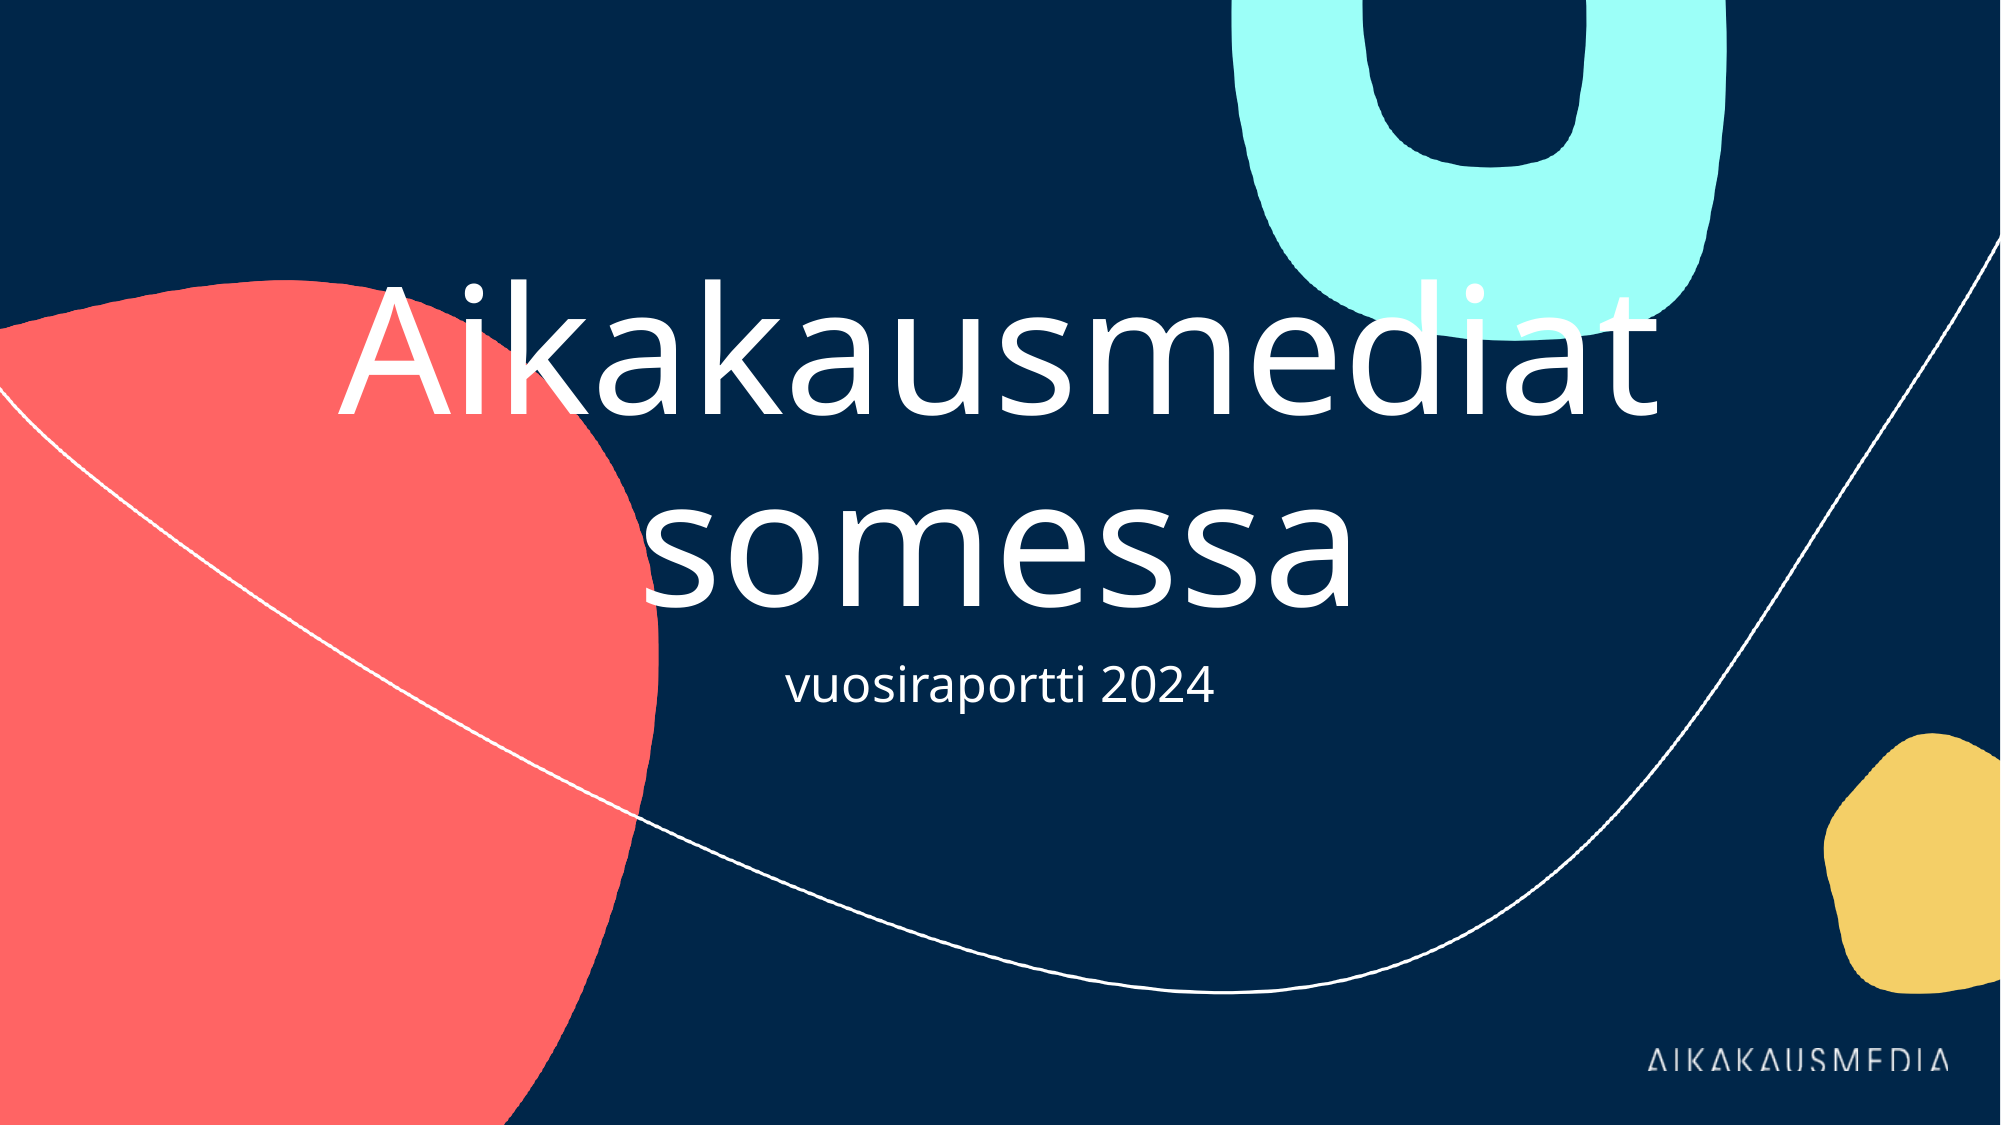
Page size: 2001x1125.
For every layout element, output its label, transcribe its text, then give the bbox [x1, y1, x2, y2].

subtitle vuosiraportti 2024 [249, 651, 1750, 924]
title Aikakausmediat somessa [249, 260, 1750, 651]
